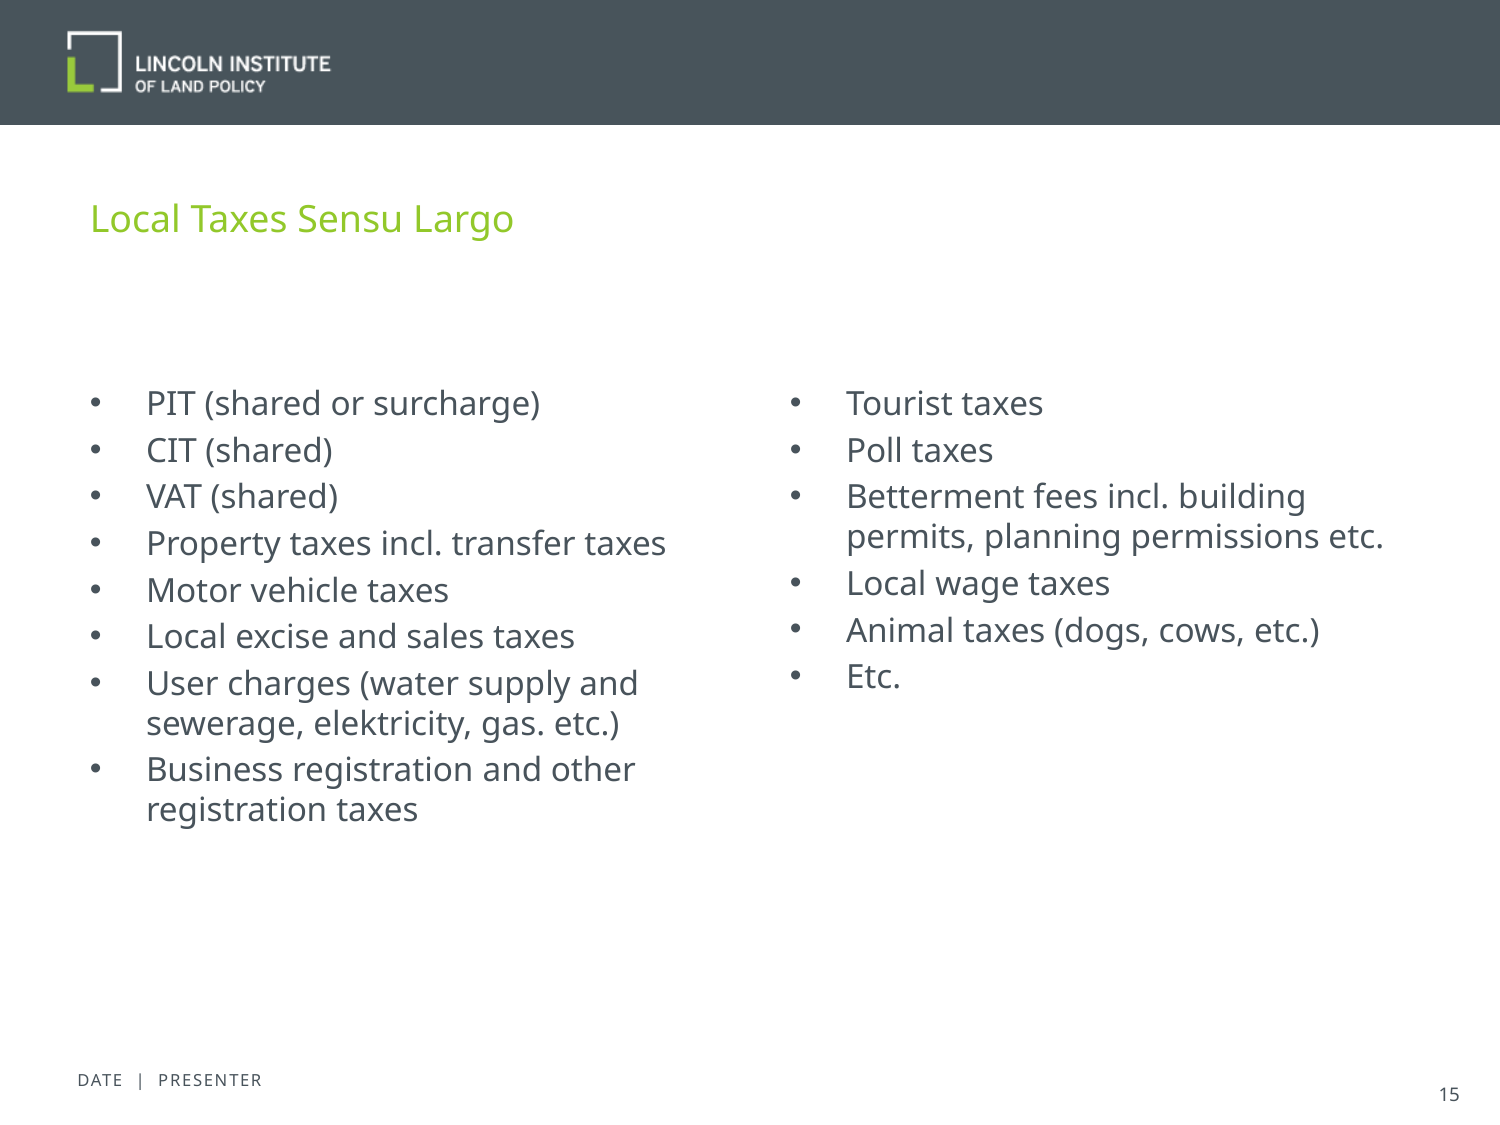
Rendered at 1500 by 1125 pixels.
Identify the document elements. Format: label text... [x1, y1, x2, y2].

picture [0, 0, 1500, 125]
title Local Taxes Sensu Largo [75, 187, 1413, 325]
list PIT (shared or surcharge) CIT (shared) VAT (shared) Property taxes incl. transfer taxes Motor vehicle taxes Local excise and sales taxes User charges (water supply and sewerage, elektricity, gas. etc.) Business registration and other registration taxes [75, 375, 713, 1000]
list Tourist taxes Poll taxes Betterment fees incl. building permits, planning permissions etc. Local wage taxes Animal taxes (dogs, cows, etc.) Etc. [774, 375, 1413, 1000]
